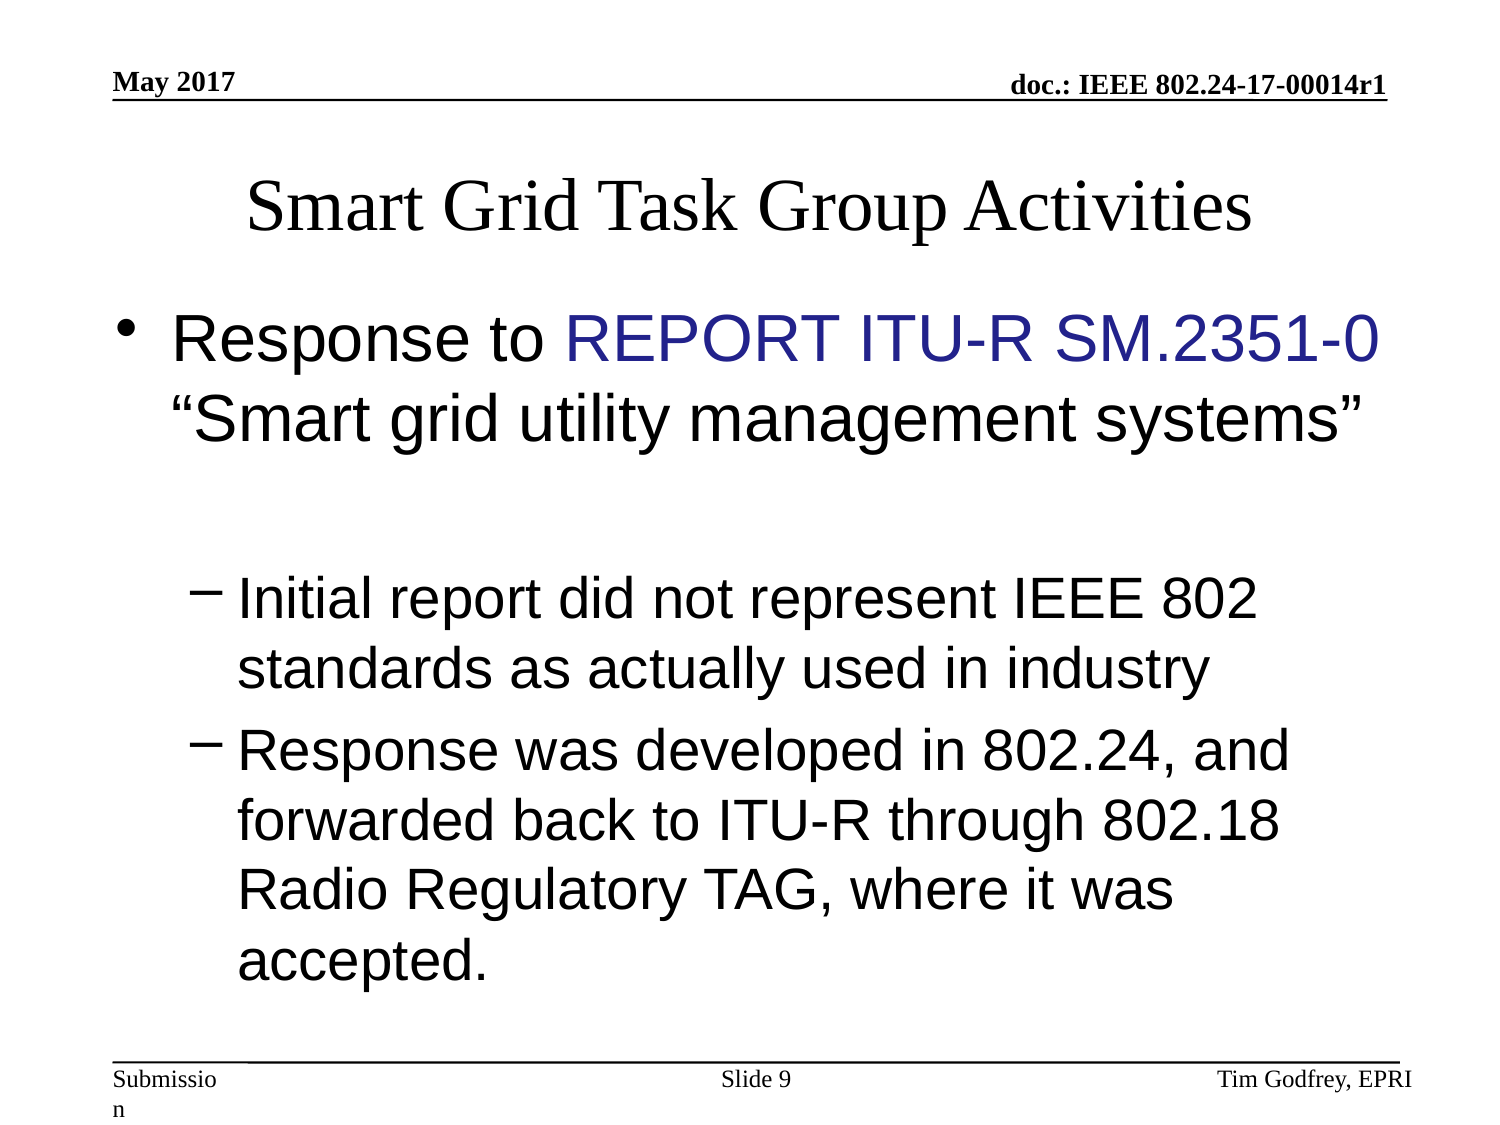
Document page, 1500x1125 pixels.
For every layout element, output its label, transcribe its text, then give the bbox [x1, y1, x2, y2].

list Response to REPORT ITU-R SM.2351-0 “Smart grid utility management systems” Initial report did not represent IEEE 802 standards as actually used in industry Response was developed in 802.24, and forwarded back to ITU-R through 802.18 Radio Regulatory TAG, where it was accepted. [100, 287, 1425, 575]
slide_number Slide 9 [712, 1062, 800, 1093]
footer Tim Godfrey, EPRI [900, 1062, 1413, 1093]
title Smart Grid Task Group Activities [112, 112, 1388, 287]
